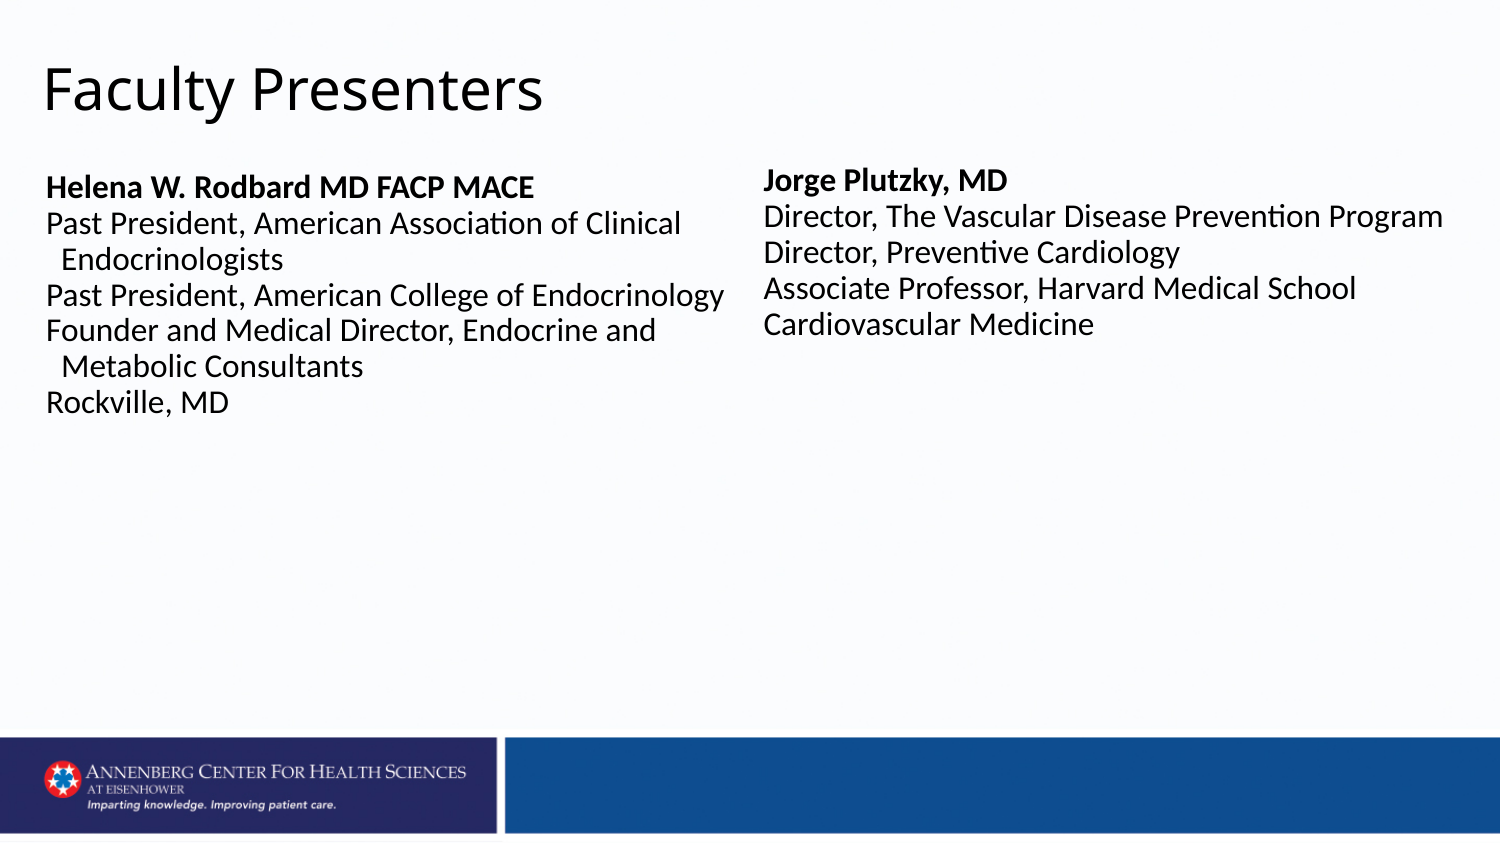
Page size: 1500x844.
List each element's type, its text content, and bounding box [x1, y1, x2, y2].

picture [0, 0, 1500, 844]
text_box Jorge Plutzky, MD Director, The Vascular Disease Prevention Program Director, Preventive Cardiology Associate Professor, Harvard Medical School Cardiovascular Medicine [748, 155, 1466, 689]
text_box Helena W. Rodbard MD FACP MACE Past President, American Association of Clinical Endocrinologists Past President, American College of Endocrinology Founder and Medical Director, Endocrine and Metabolic Consultants Rockville, MD [31, 162, 749, 695]
text_box Faculty Presenters [31, 21, 1469, 163]
